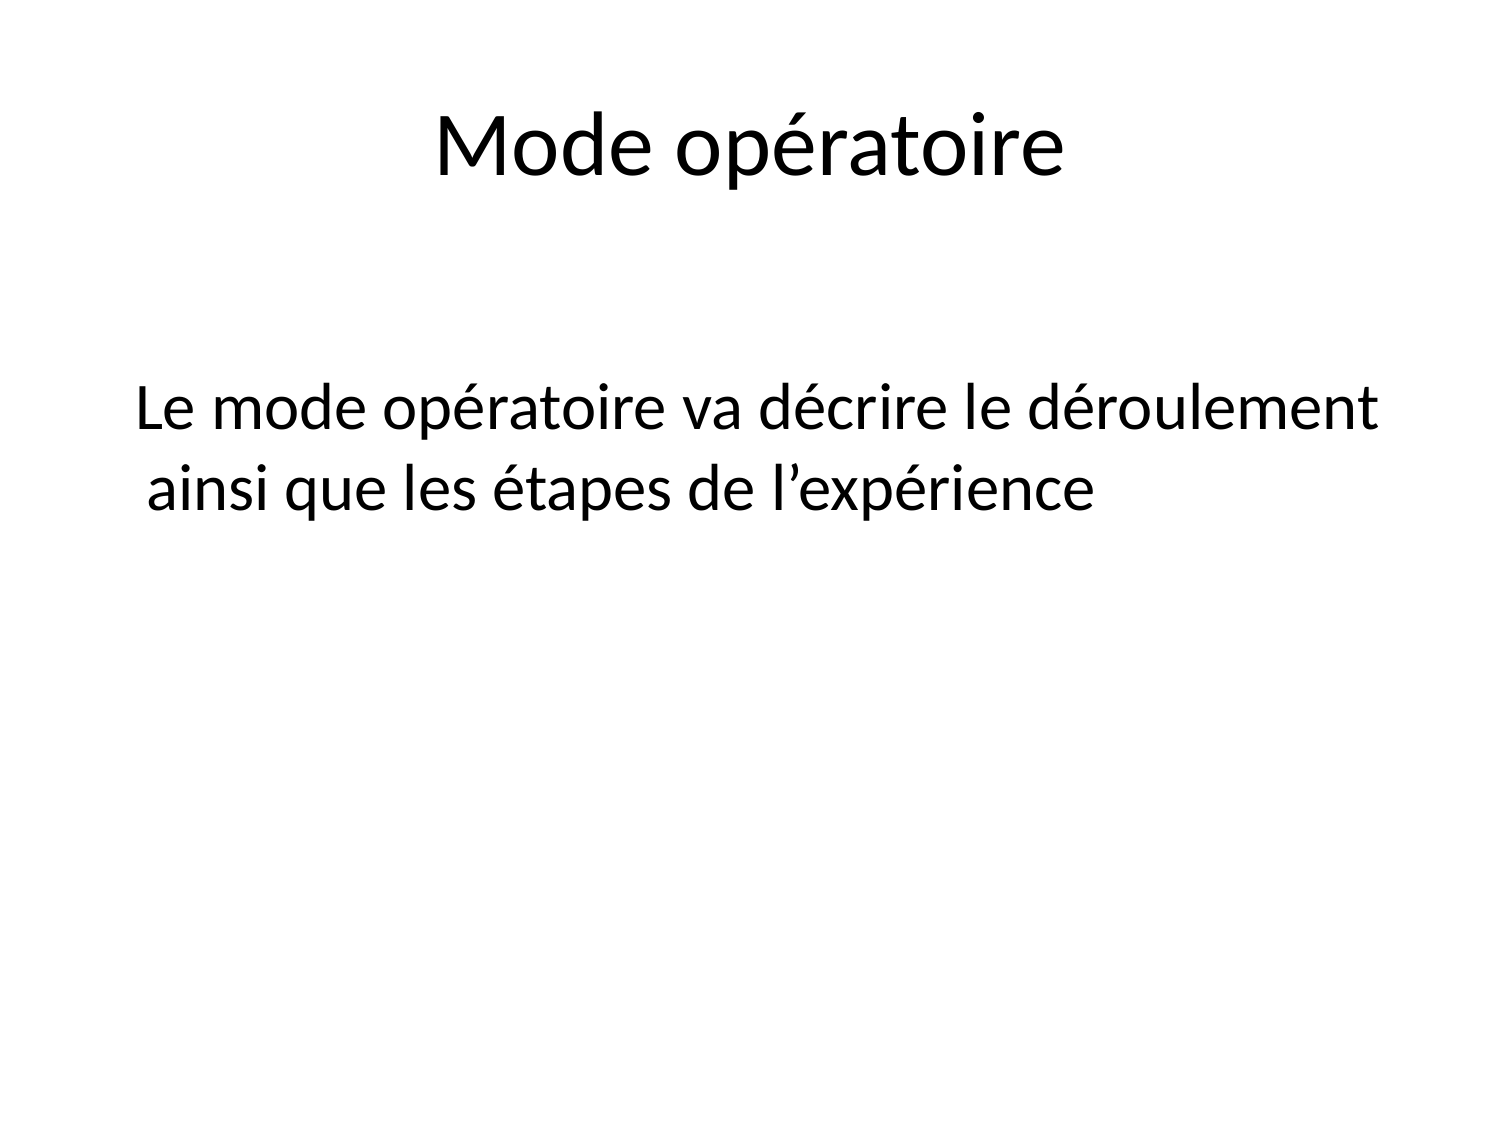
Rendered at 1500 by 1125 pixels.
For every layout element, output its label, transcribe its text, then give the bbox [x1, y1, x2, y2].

title Mode opératoire [75, 45, 1425, 233]
list Le mode opératoire va décrire le déroulement ainsi que les étapes de l’expérience [75, 262, 1425, 1005]
